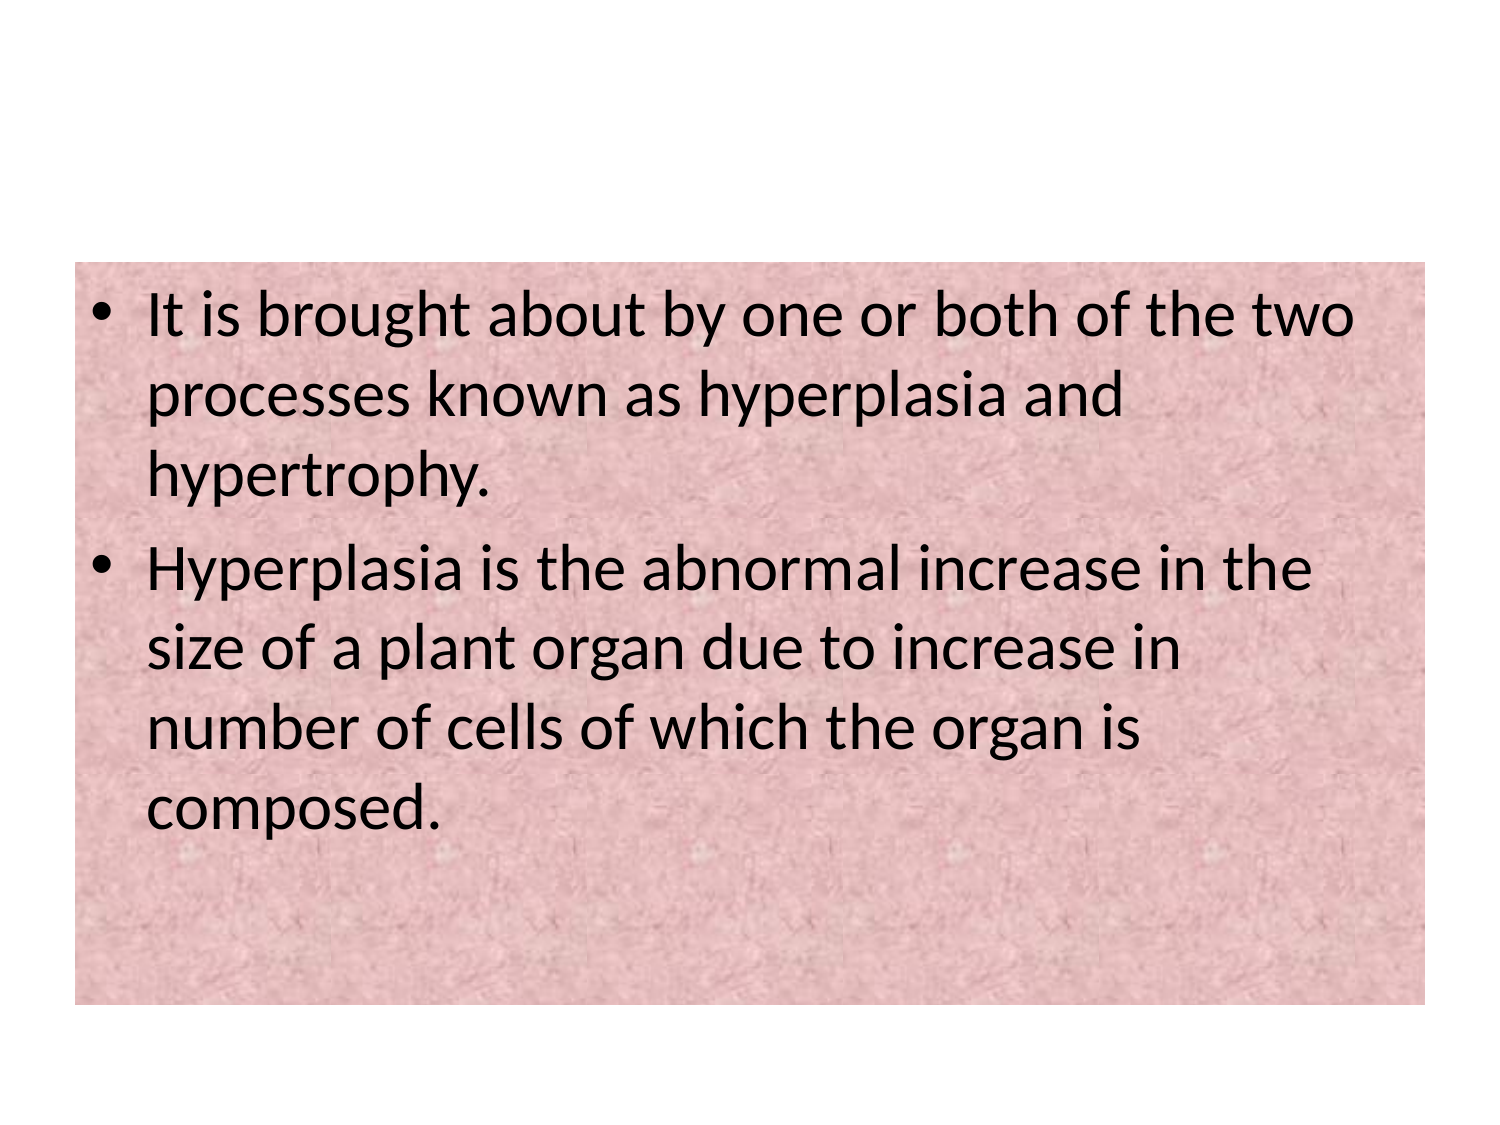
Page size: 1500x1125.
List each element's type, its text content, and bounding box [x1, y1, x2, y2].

list It is brought about by one or both of the two processes known as hyperplasia and hypertrophy. Hyperplasia is the abnormal increase in the size of a plant organ due to increase in number of cells of which the organ is composed. [75, 262, 1425, 1005]
